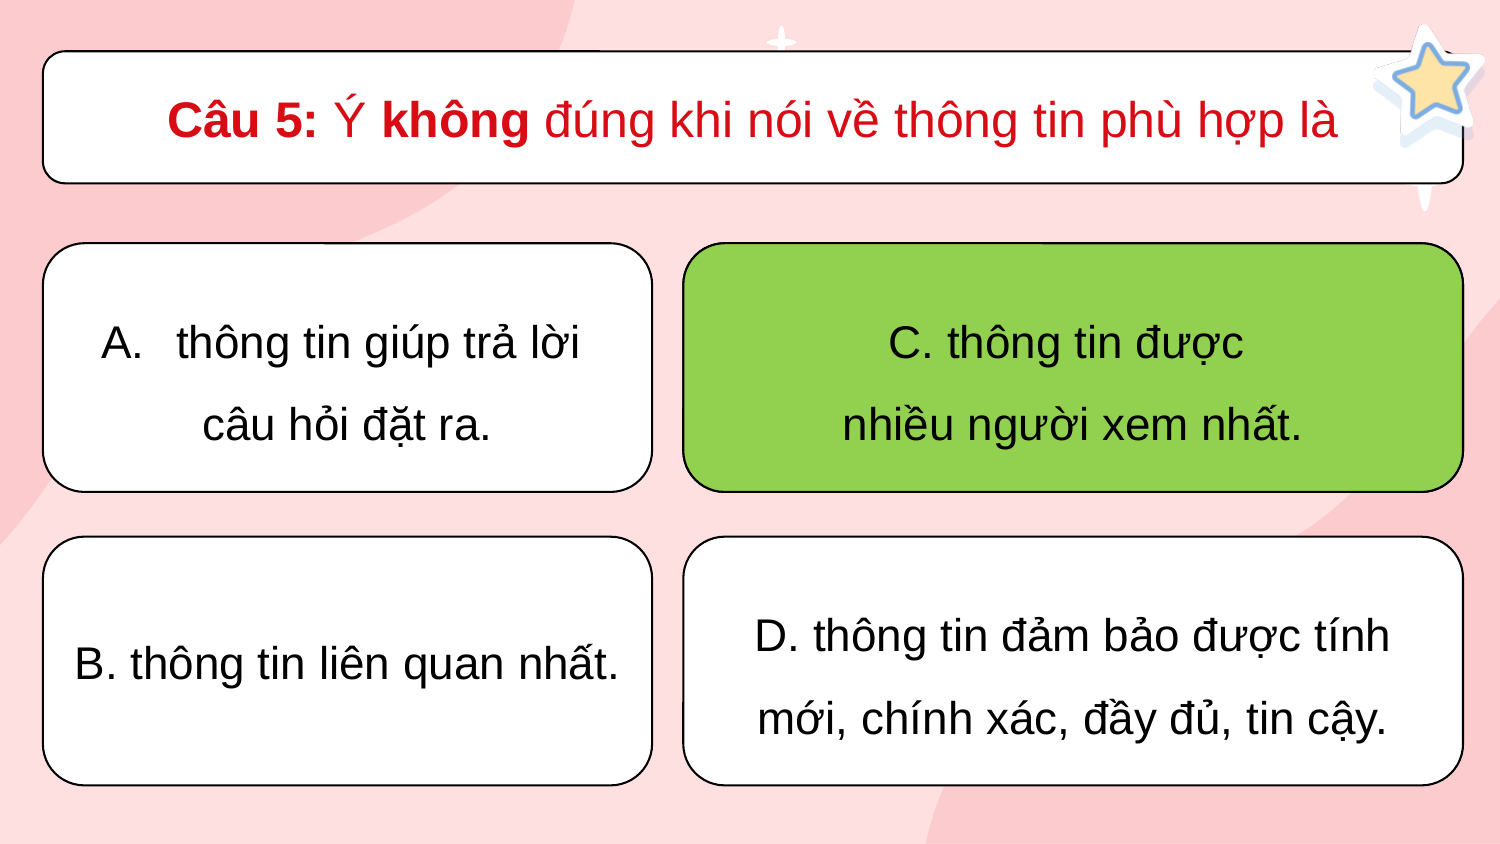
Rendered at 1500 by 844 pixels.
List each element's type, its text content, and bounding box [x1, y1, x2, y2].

text_box thông tin giúp trả lời câu hỏi đặt ra. [42, 243, 653, 492]
text_box C. thông tin được nhiều người xem nhất. [683, 243, 1464, 492]
text_box B. thông tin liên quan nhất. [42, 536, 653, 786]
text_box Câu 5: Ý không đúng khi nói về thông tin phù hợp là [42, 51, 1463, 184]
picture [1372, 24, 1486, 148]
text_box D. thông tin đảm bảo được tính mới, chính xác, đầy đủ, tin cậy. [683, 536, 1464, 786]
